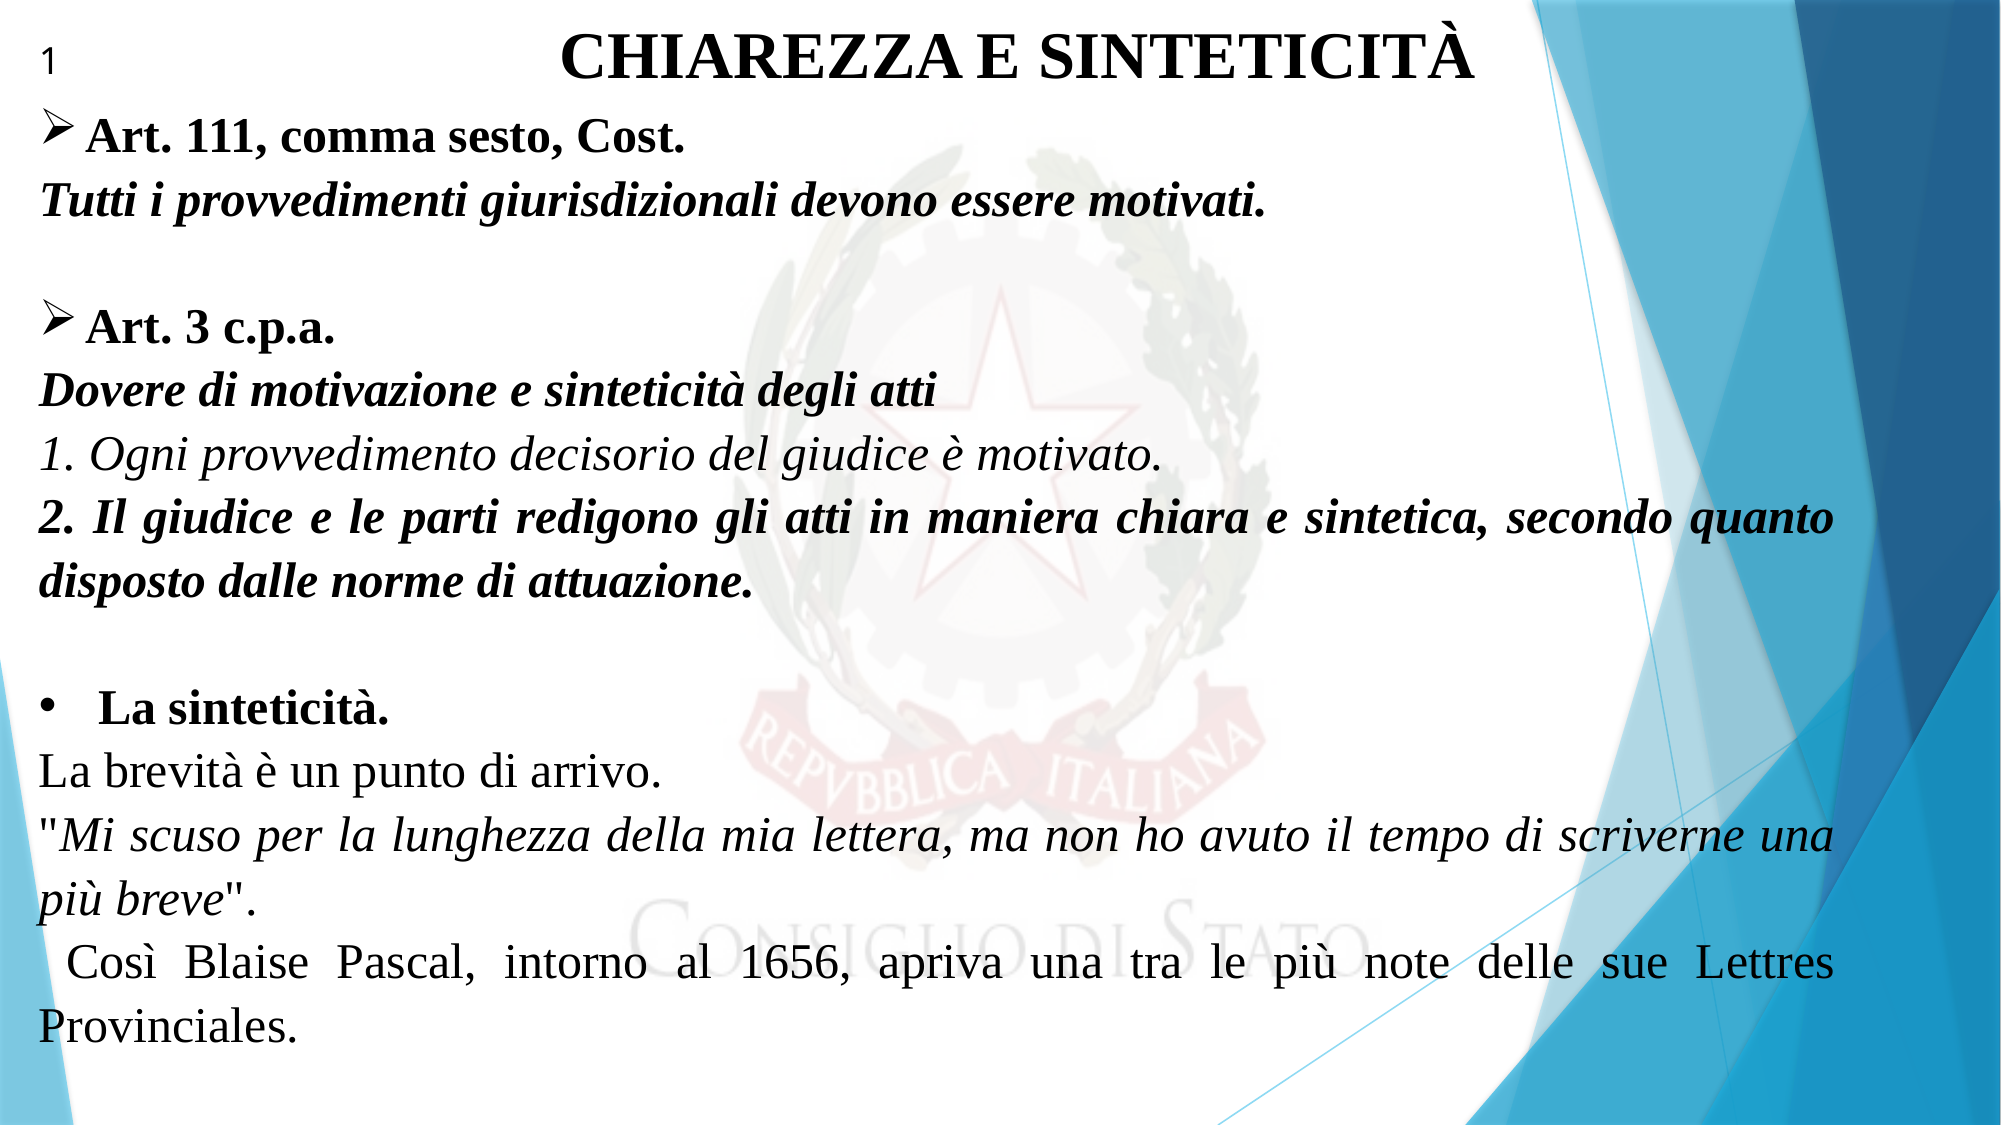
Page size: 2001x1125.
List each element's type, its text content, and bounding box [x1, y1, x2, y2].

text_box 1 [24, 29, 128, 90]
text_box CHIAREZZA E SINTETICITÀ [479, 0, 1556, 54]
text_box Art. 111, comma sesto, Cost. Tutti i provvedimenti giurisdizionali devono essere motivati. Art. 3 c.p.a. Dovere di motivazione e sinteticità degli atti 1. Ogni provvedimento decisorio del giudice è motivato. 2. Il giudice e le parti redigono gli atti in maniera chiara e sintetica, secondo quanto disposto dalle norme di attuazione. La sinteticità. La brevità è un punto di arrivo. "Mi scuso per la lunghezza della mia lettera, ma non ho avuto il tempo di scriverne una più breve". Così Blaise Pascal, intorno al 1656, apriva una tra le più note delle sue Lettres Provinciales. [24, 54, 1852, 1060]
